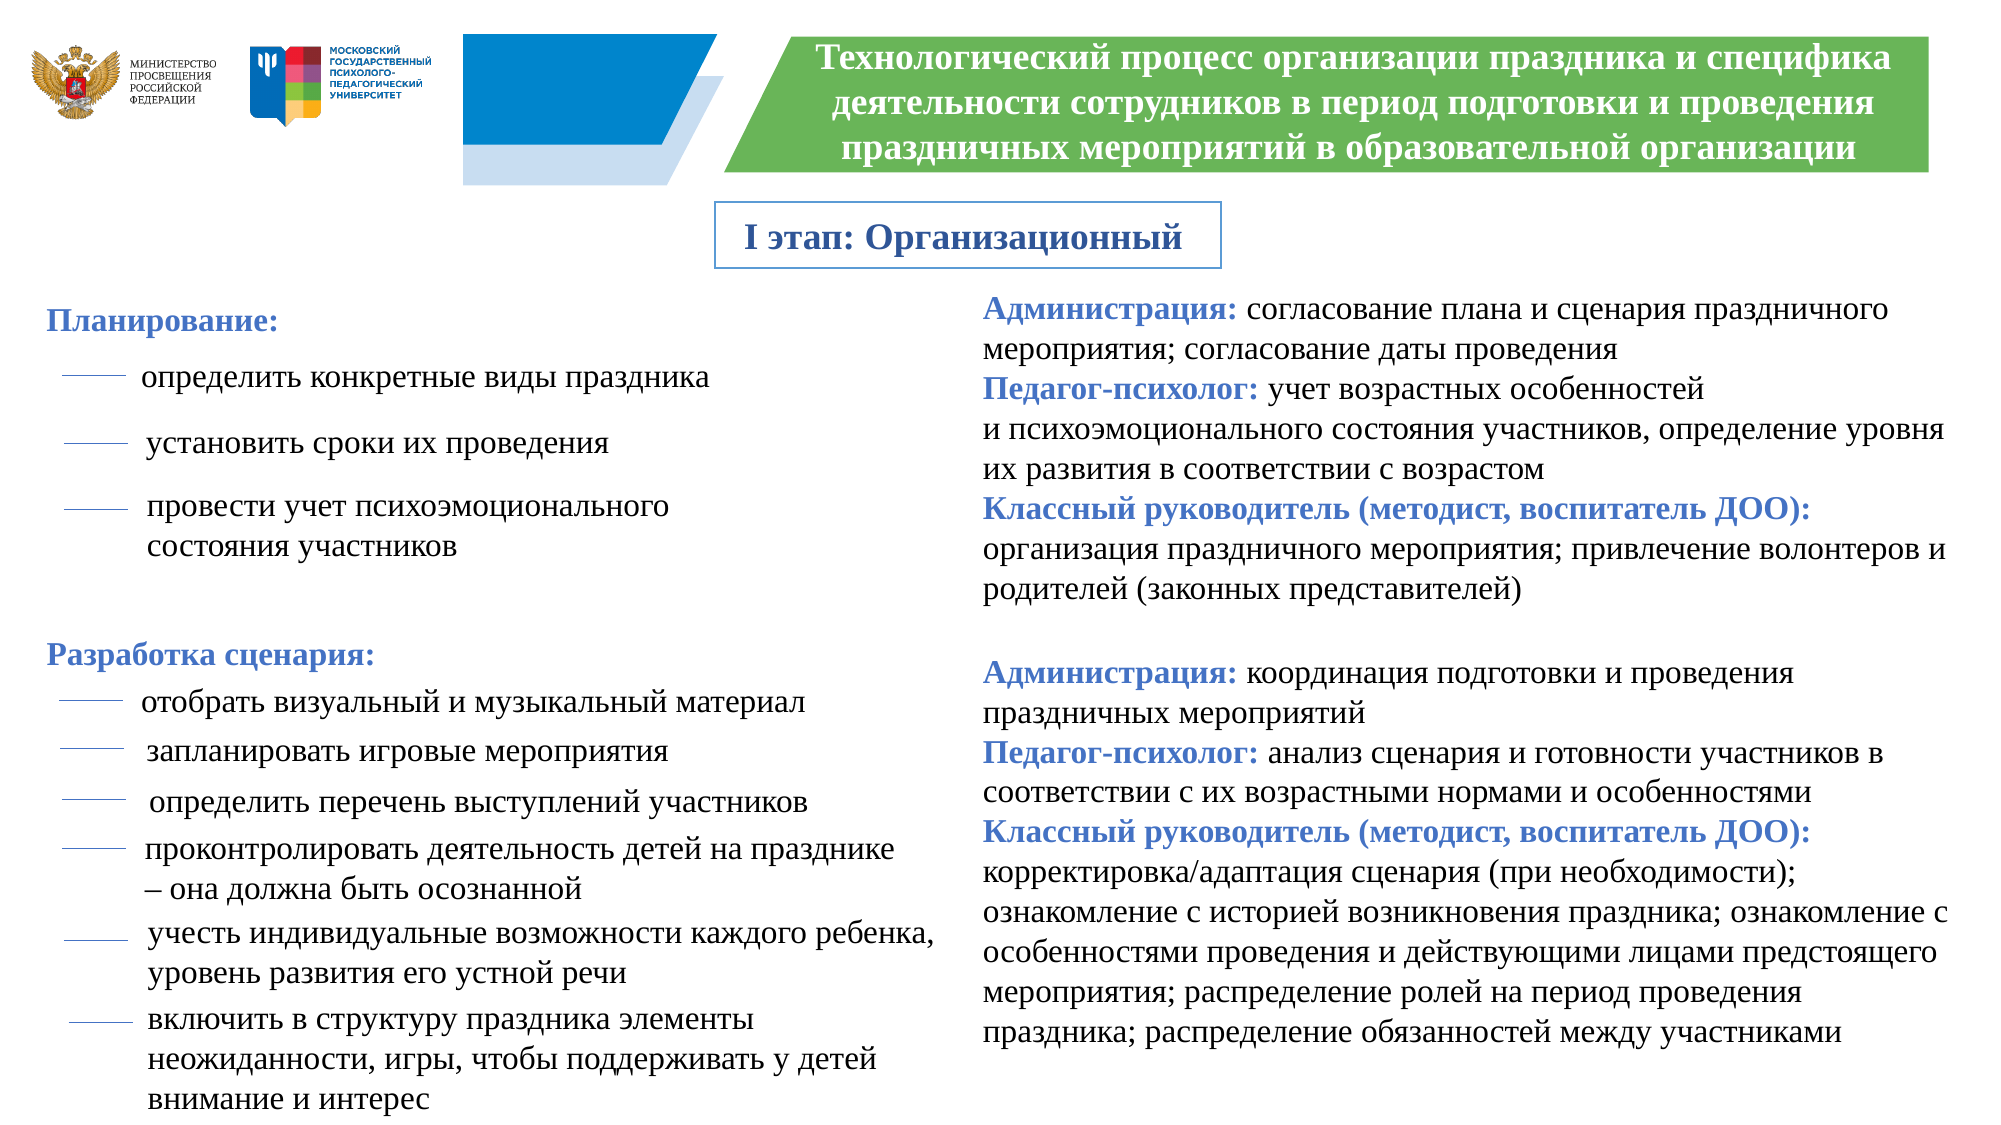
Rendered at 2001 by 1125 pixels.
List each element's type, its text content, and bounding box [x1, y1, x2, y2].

text_box включить в структуру праздника элементы неожиданности, игры, чтобы поддерживать у детей внимание и интерес [132, 988, 969, 1124]
text_box учесть индивидуальные возможности каждого ребенка, уровень развития его устной речи [132, 902, 1133, 998]
text_box определить перечень выступлений участников [134, 771, 824, 818]
text_box провести учет психоэмоционального состояния участников [132, 475, 694, 571]
text_box отобрать визуальный и музыкальный материал [126, 672, 1127, 727]
text_box Технологический процесс организации праздника и специфика деятельности сотрудников в период подготовки и проведения праздничных мероприятий в образовательной организации [739, 25, 1969, 175]
picture [247, 45, 431, 129]
text_box Разработка сценария: [31, 624, 1032, 680]
text_box определить конкретные виды праздника [126, 347, 854, 402]
text_box запланировать игровые мероприятия [131, 721, 685, 776]
picture [31, 45, 216, 120]
text_box Администрация: координация подготовки и проведения праздничных мероприятий Педагог-психолог: анализ сценария и готовности участников в соответствии с их возрастными нормами и особенностями Классный руководитель (методист, воспитатель ДОО): корректировка/адаптация сценария (при необходимости); ознакомление с историей возникновения праздника; ознакомление с особенностями проведения и действующими лицами предстоящего мероприятия; распределение ролей на период проведения праздника; распределение обязанностей между участниками [968, 642, 1969, 1057]
text_box Планирование: [31, 290, 379, 346]
text_box установить сроки их проведения [131, 413, 625, 468]
text_box проконтролировать деятельность детей на празднике – она должна быть осознанной [130, 818, 1131, 914]
text_box Администрация: согласование плана и сценария праздничного мероприятия; согласование даты проведения Педагог-психолог: учет возрастных особенностей и психоэмоционального состояния участников, определение уровня их развития в соответствии с возрастом Классный руководитель (методист, воспитатель ДОО): организация праздничного мероприятия; привлечение волонтеров и родителей (законных представителей) [968, 278, 1969, 614]
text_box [463, 34, 1929, 186]
text_box I этап: Организационный [714, 201, 1222, 269]
